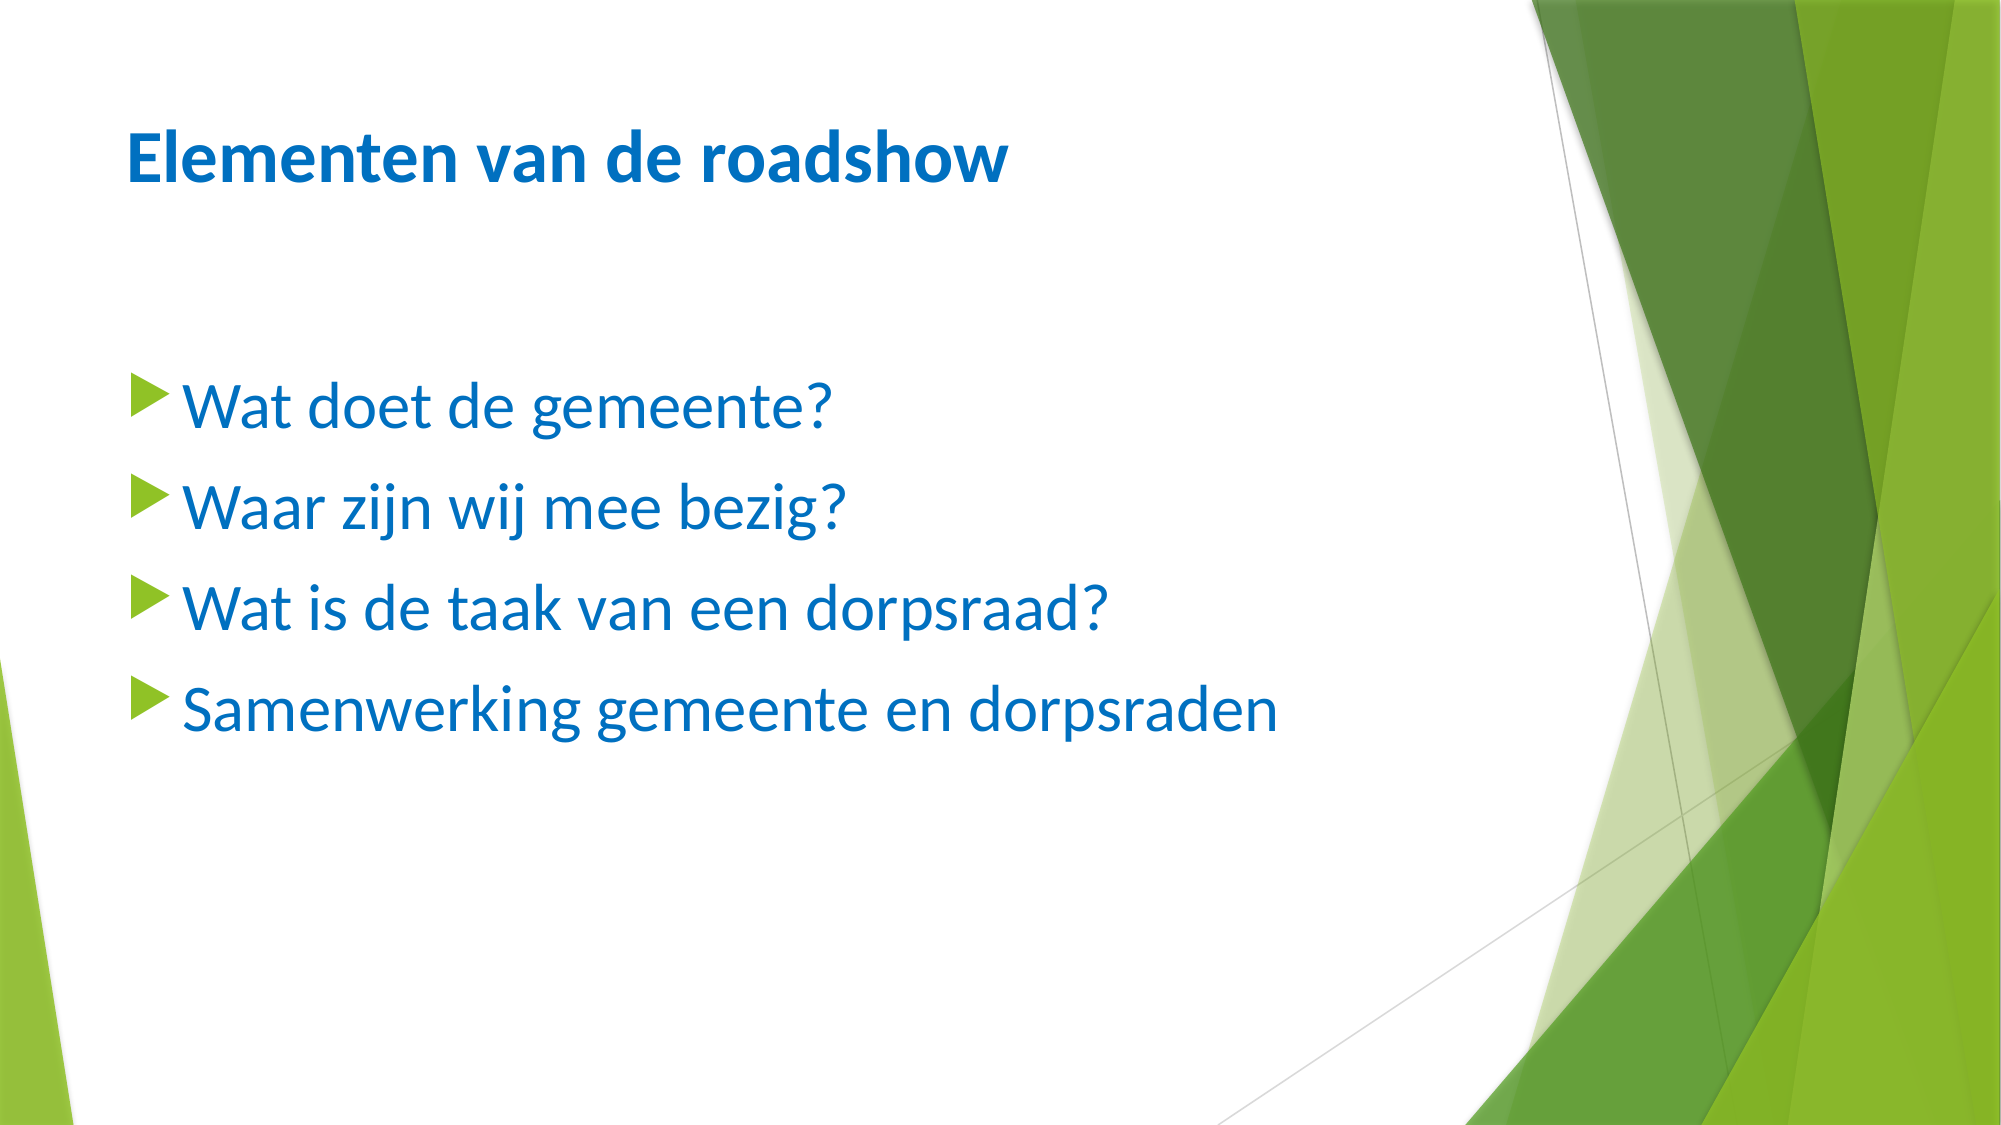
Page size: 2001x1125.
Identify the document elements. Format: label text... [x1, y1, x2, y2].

title Elementen van de roadshow [111, 99, 1522, 317]
list Wat doet de gemeente? Waar zijn wij mee bezig? Wat is de taak van een dorpsraad? Samenwerking gemeente en dorpsraden [111, 354, 1522, 992]
